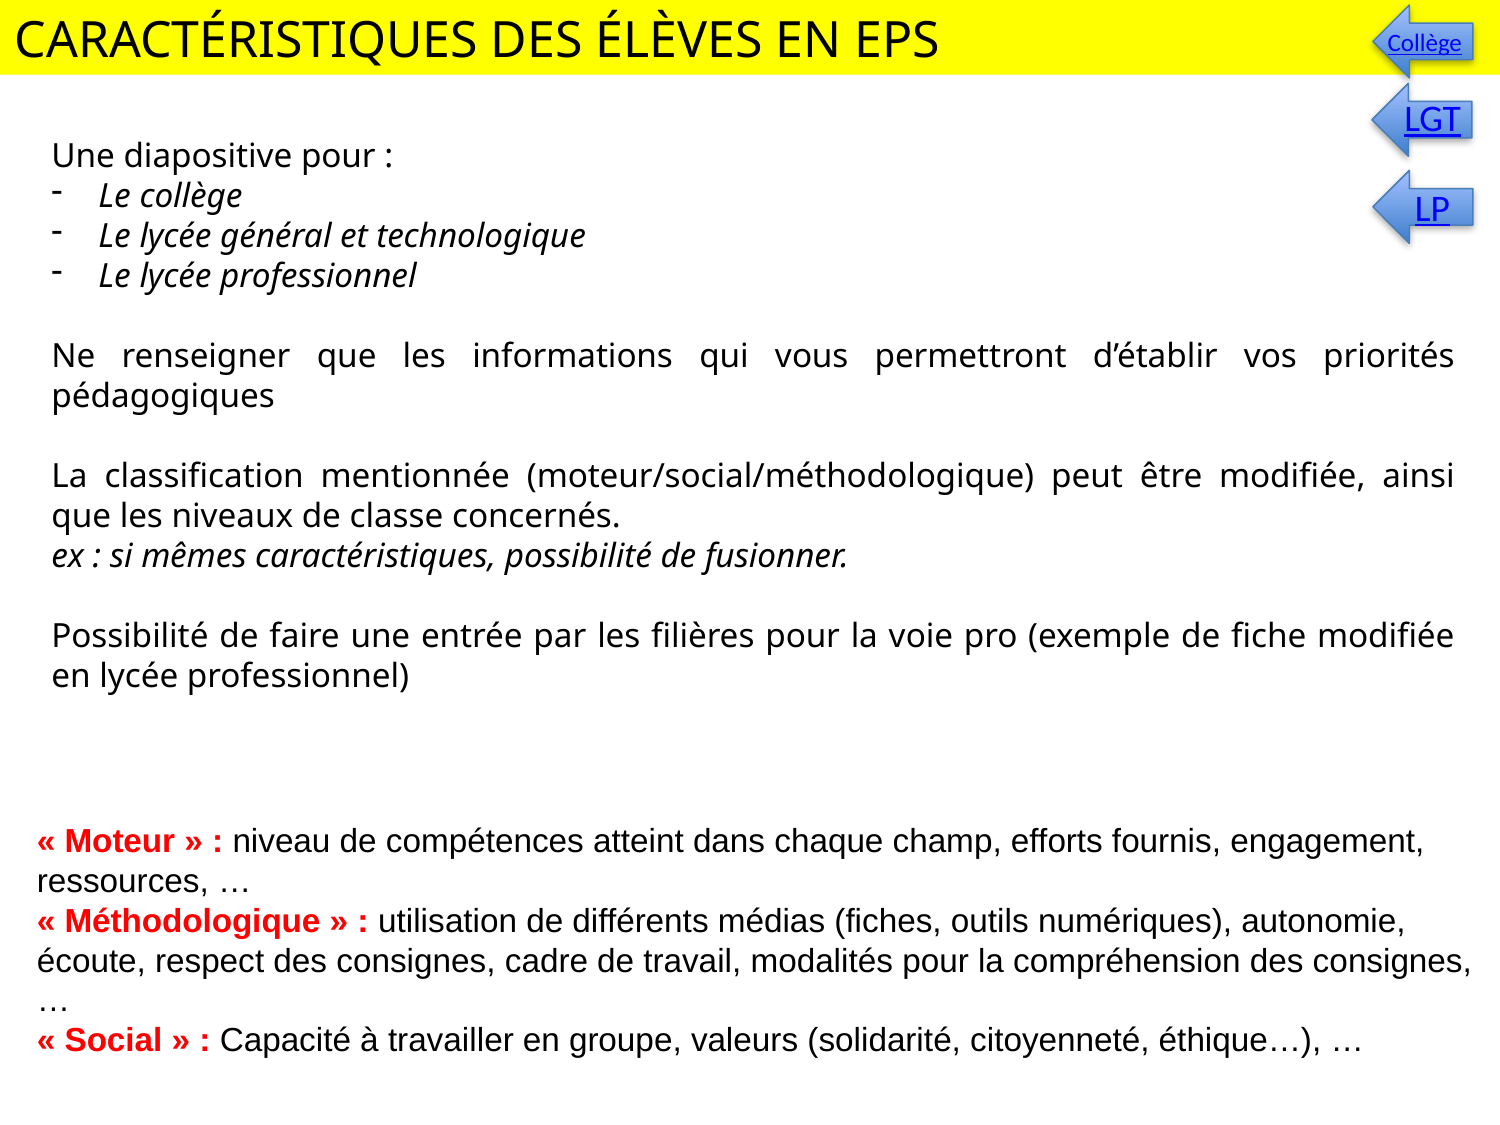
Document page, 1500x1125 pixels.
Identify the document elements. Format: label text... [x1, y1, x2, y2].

text_box CARACTÉRISTIQUES DES ÉLÈVES EN EPS [0, 0, 1500, 75]
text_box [1371, 83, 1486, 157]
text_box Une diapositive pour : Le collège Le lycée général et technologique Le lycée professionnel Ne renseigner que les informations qui vous permettront d’établir vos priorités pédagogiques La classification mentionnée (moteur/social/méthodologique) peut être modifiée, ainsi que les niveaux de classe concernés. ex : si mêmes caractéristiques, possibilité de fusionner. Possibilité de faire une entrée par les filières pour la voie pro (exemple de fiche modifiée en lycée professionnel) [36, 127, 1472, 701]
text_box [1372, 170, 1481, 244]
text_box « Moteur » : niveau de compétences atteint dans chaque champ, efforts fournis, engagement, ressources, … « Méthodologique » : utilisation de différents médias (fiches, outils numériques), autonomie, écoute, respect des consignes, cadre de travail, modalités pour la compréhension des consignes, … « Social » : Capacité à travailler en groupe, valeurs (solidarité, citoyenneté, éthique…), … [22, 811, 1500, 1066]
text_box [1372, 4, 1483, 79]
